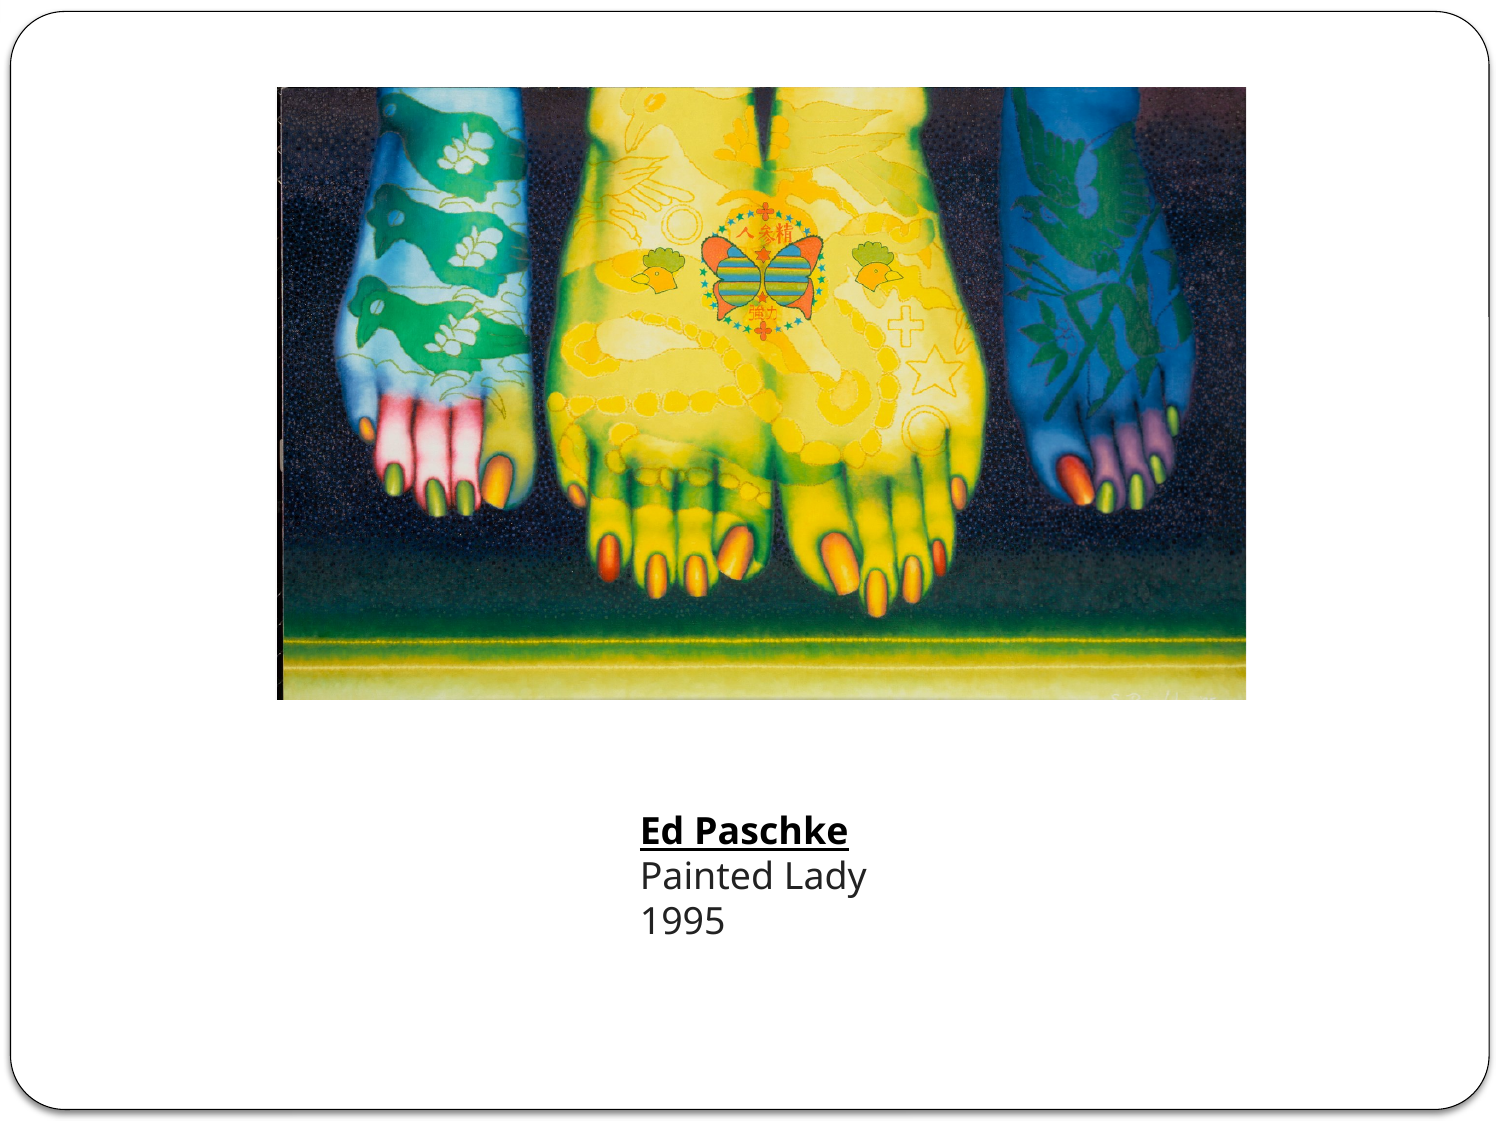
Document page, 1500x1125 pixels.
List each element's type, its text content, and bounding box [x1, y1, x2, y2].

text_box Ed Paschke Painted Lady 1995 [624, 799, 888, 995]
picture [274, 87, 1247, 701]
